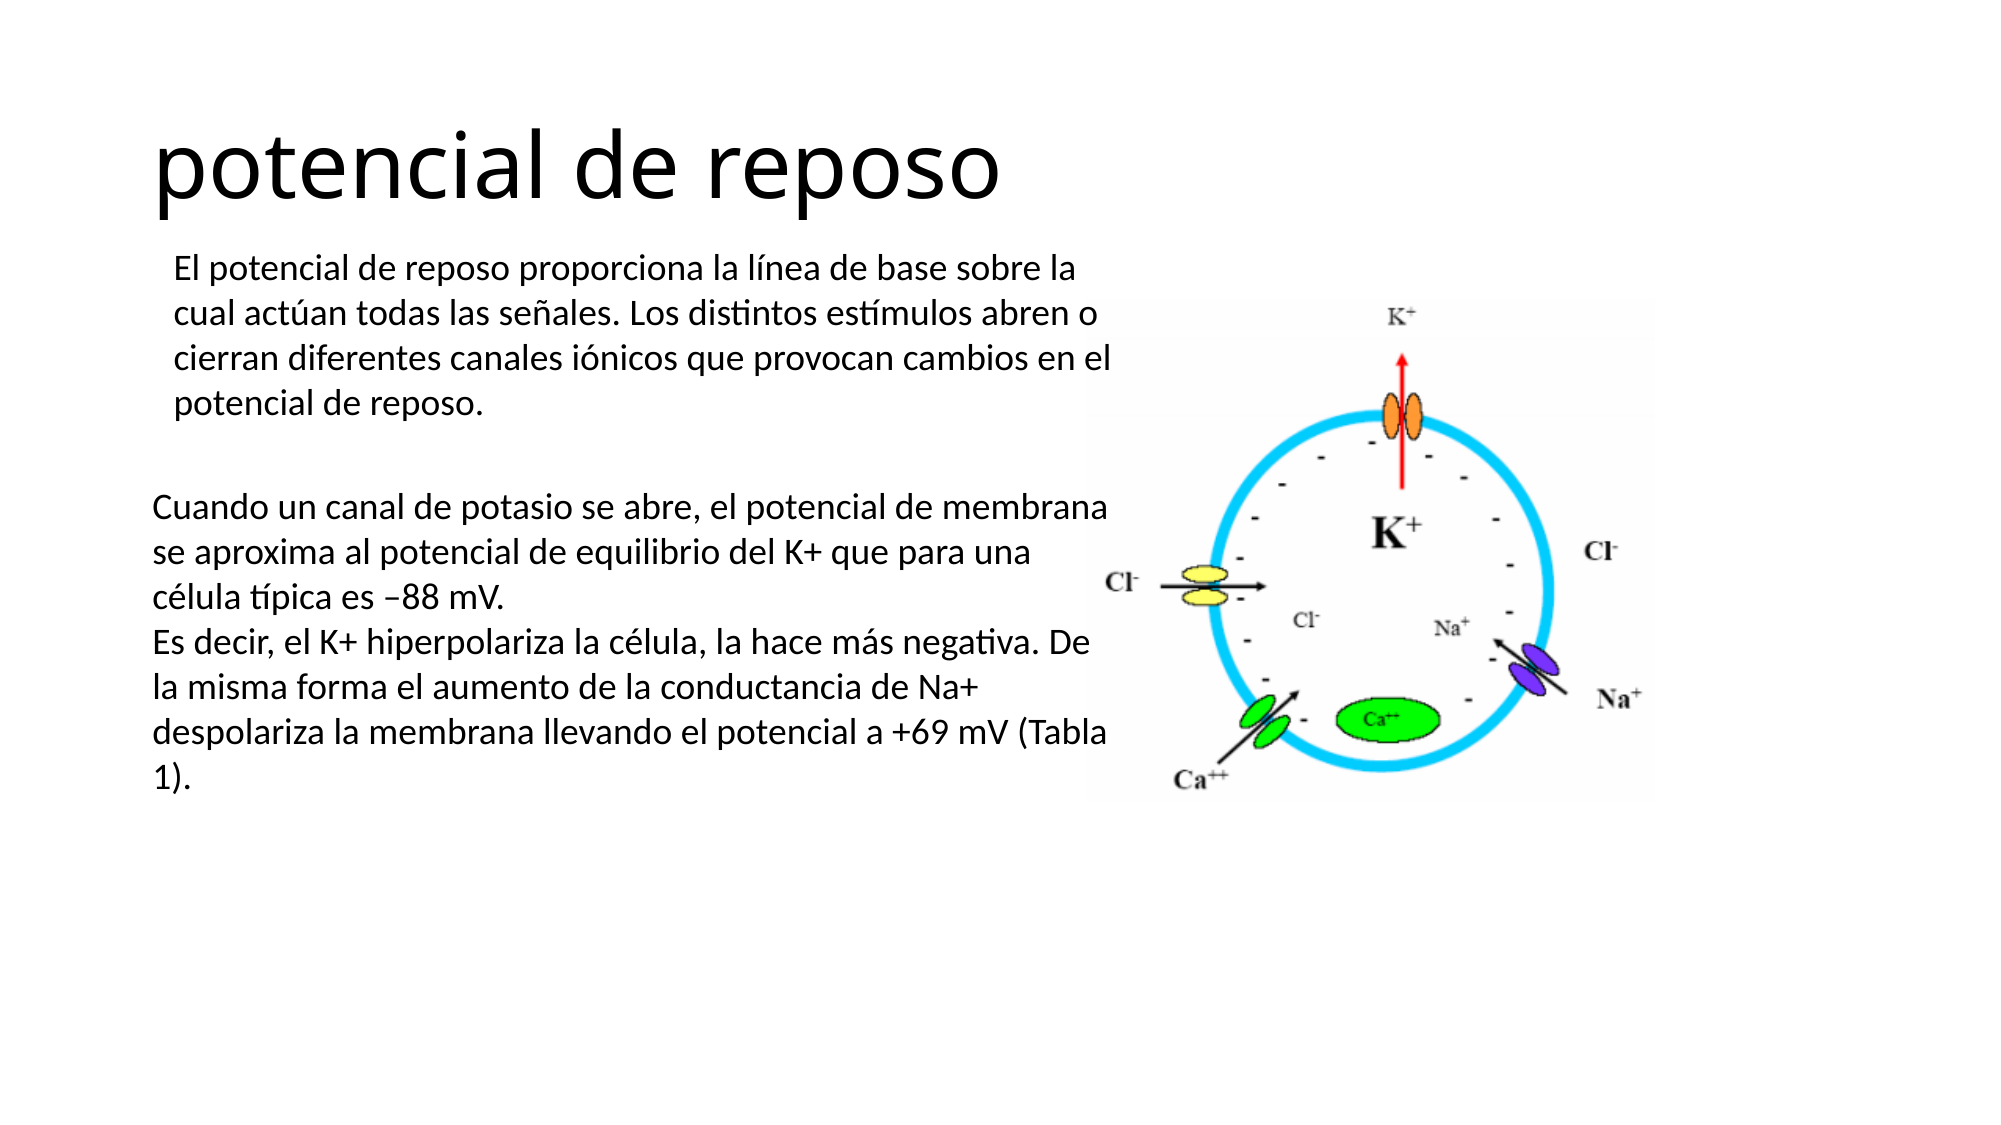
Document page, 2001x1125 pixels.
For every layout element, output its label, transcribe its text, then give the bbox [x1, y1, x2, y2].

title potencial de reposo [137, 59, 1863, 278]
text_box El potencial de reposo proporciona la línea de base sobre la cual actúan todas las señales. Los distintos estímulos abren o cierran diferentes canales iónicos que provocan cambios en el potencial de reposo. [158, 235, 1159, 431]
text_box Cuando un canal de potasio se abre, el potencial de membrana se aproxima al potencial de equilibrio del K+ que para una célula típica es –88 mV. Es decir, el K+ hiperpolariza la célula, la hace más negativa. De la misma forma el aumento de la conductancia de Na+ despolariza la membrana llevando el potencial a +69 mV (Tabla 1). [137, 474, 1138, 849]
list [1086, 277, 1714, 842]
